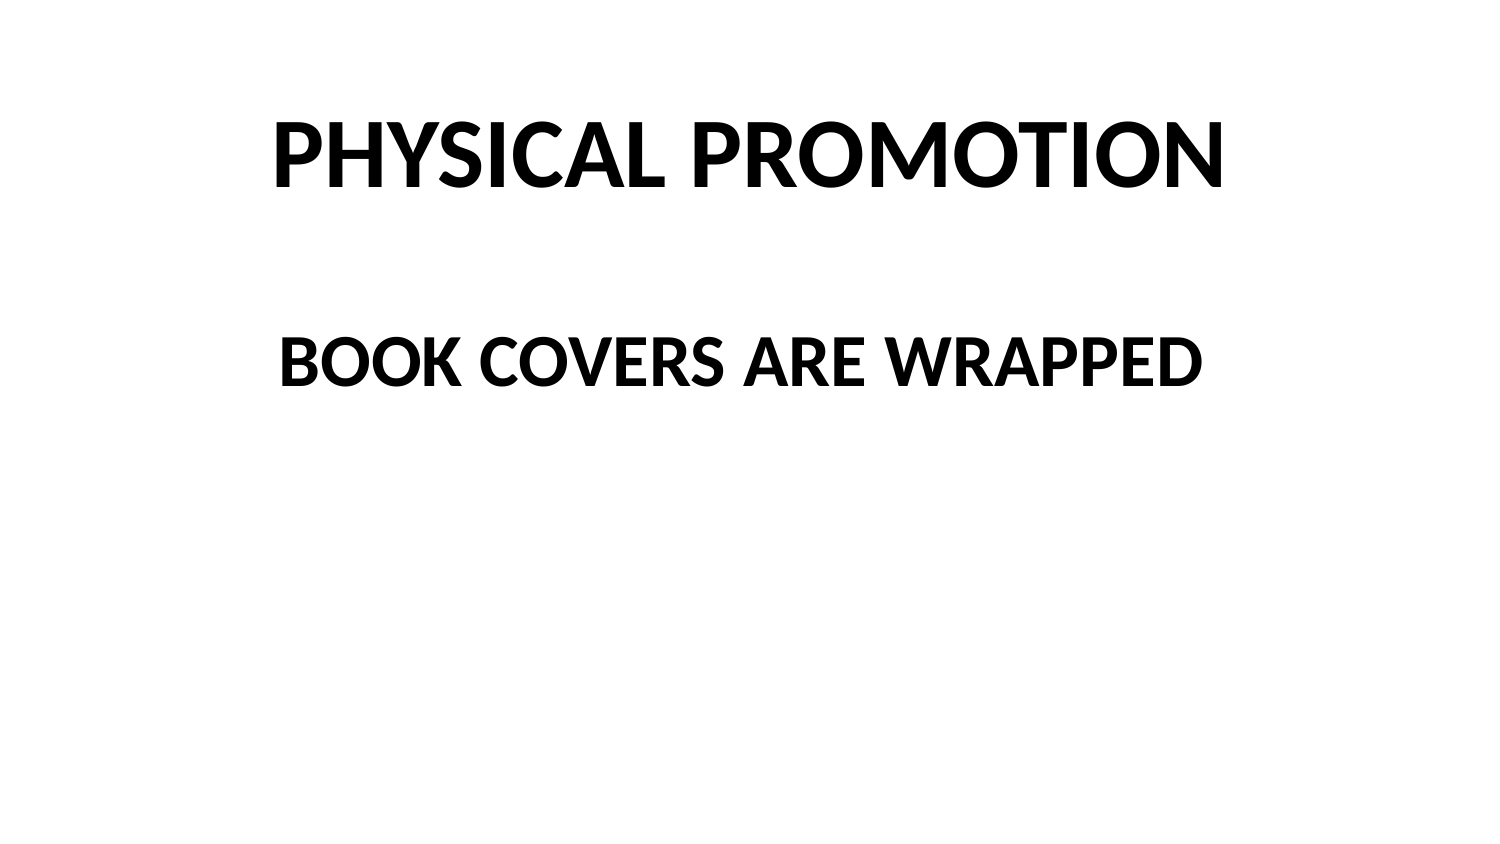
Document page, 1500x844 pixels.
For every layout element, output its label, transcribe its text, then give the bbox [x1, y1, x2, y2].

title PHYSICAL PROMOTION [51, 72, 1449, 167]
list BOOK COVERS ARE WRAPPED [51, 283, 1449, 844]
